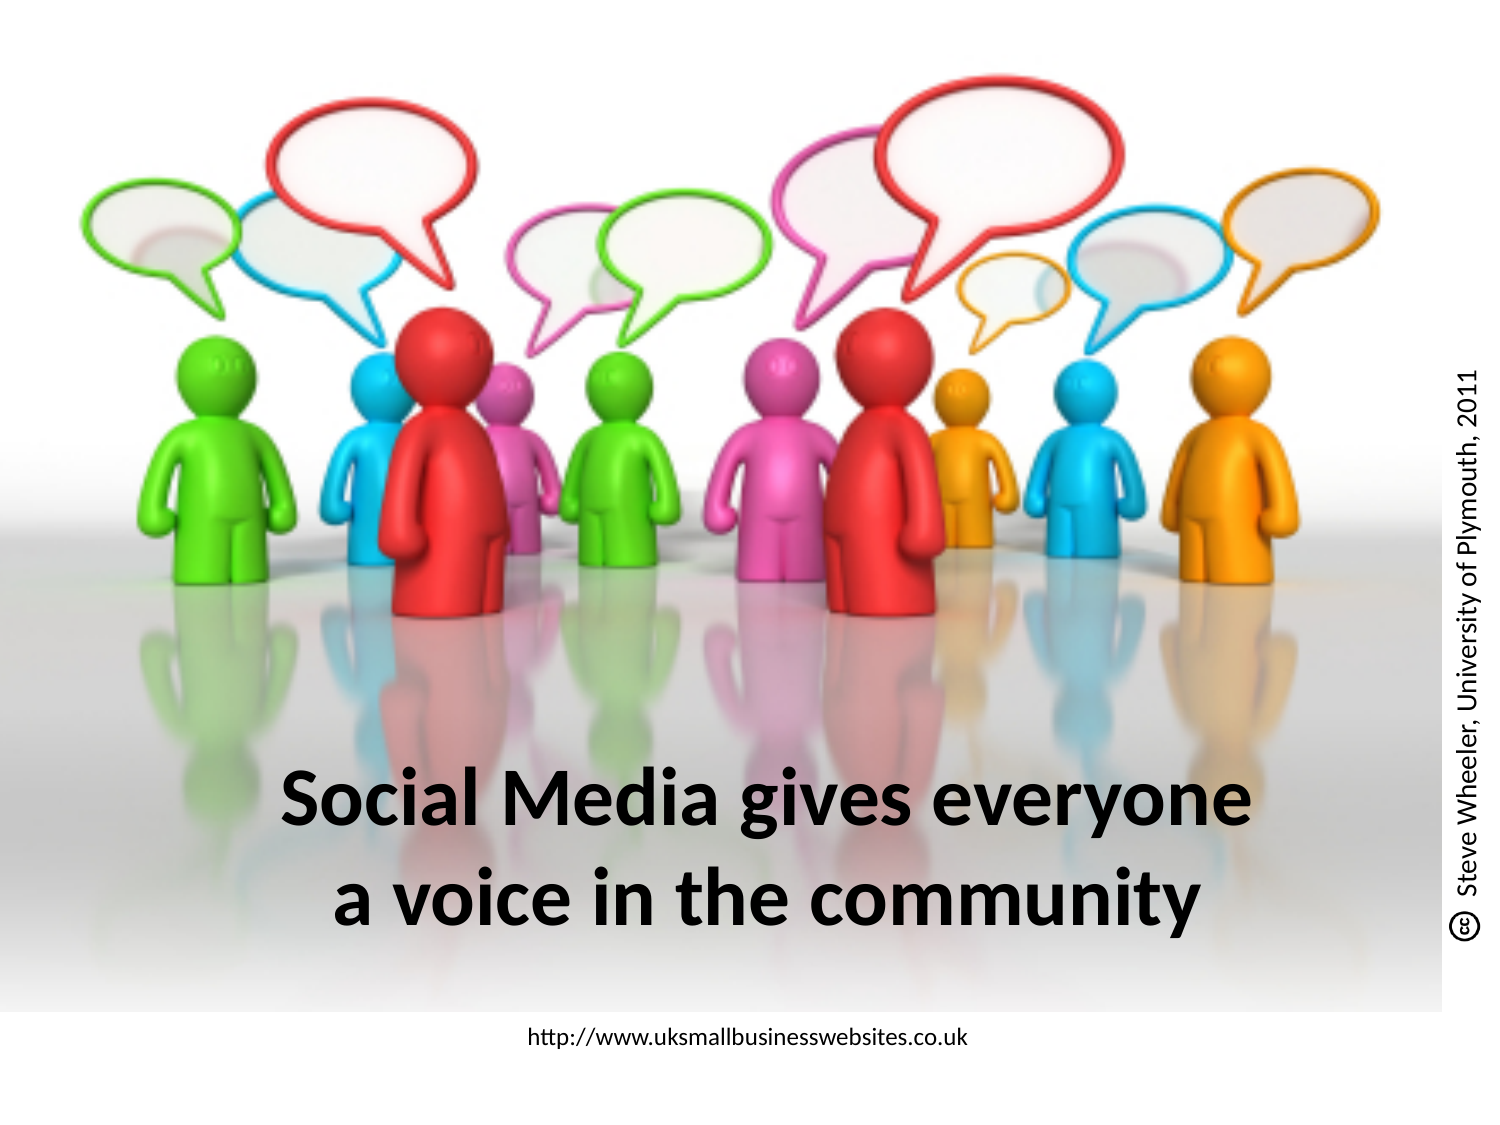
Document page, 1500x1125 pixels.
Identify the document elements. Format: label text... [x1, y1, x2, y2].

picture [0, 54, 1442, 1012]
text_box http://www.uksmallbusinesswebsites.co.uk [512, 1021, 984, 1058]
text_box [1439, 262, 1491, 945]
